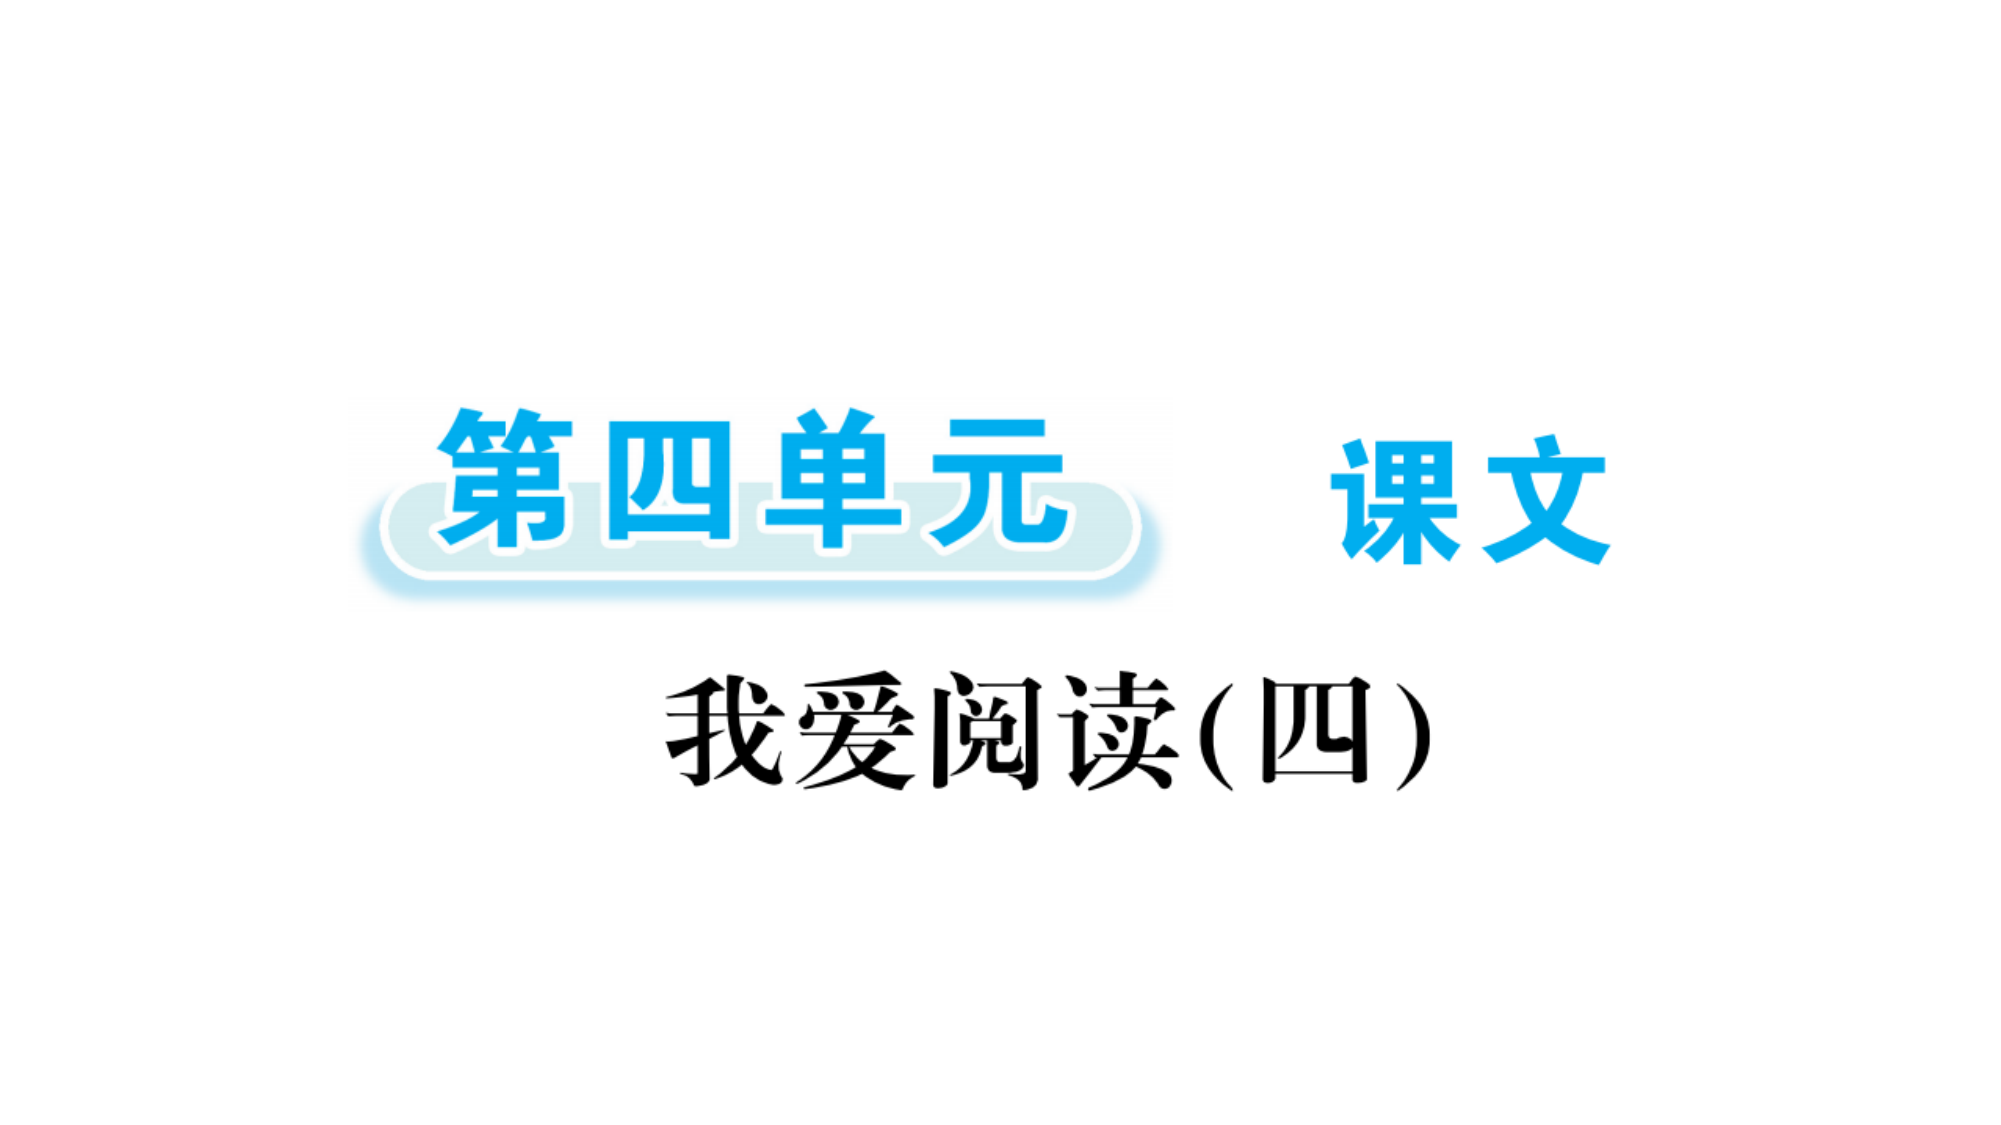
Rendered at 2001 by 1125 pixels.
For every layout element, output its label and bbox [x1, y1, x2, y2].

picture [326, 373, 1651, 825]
